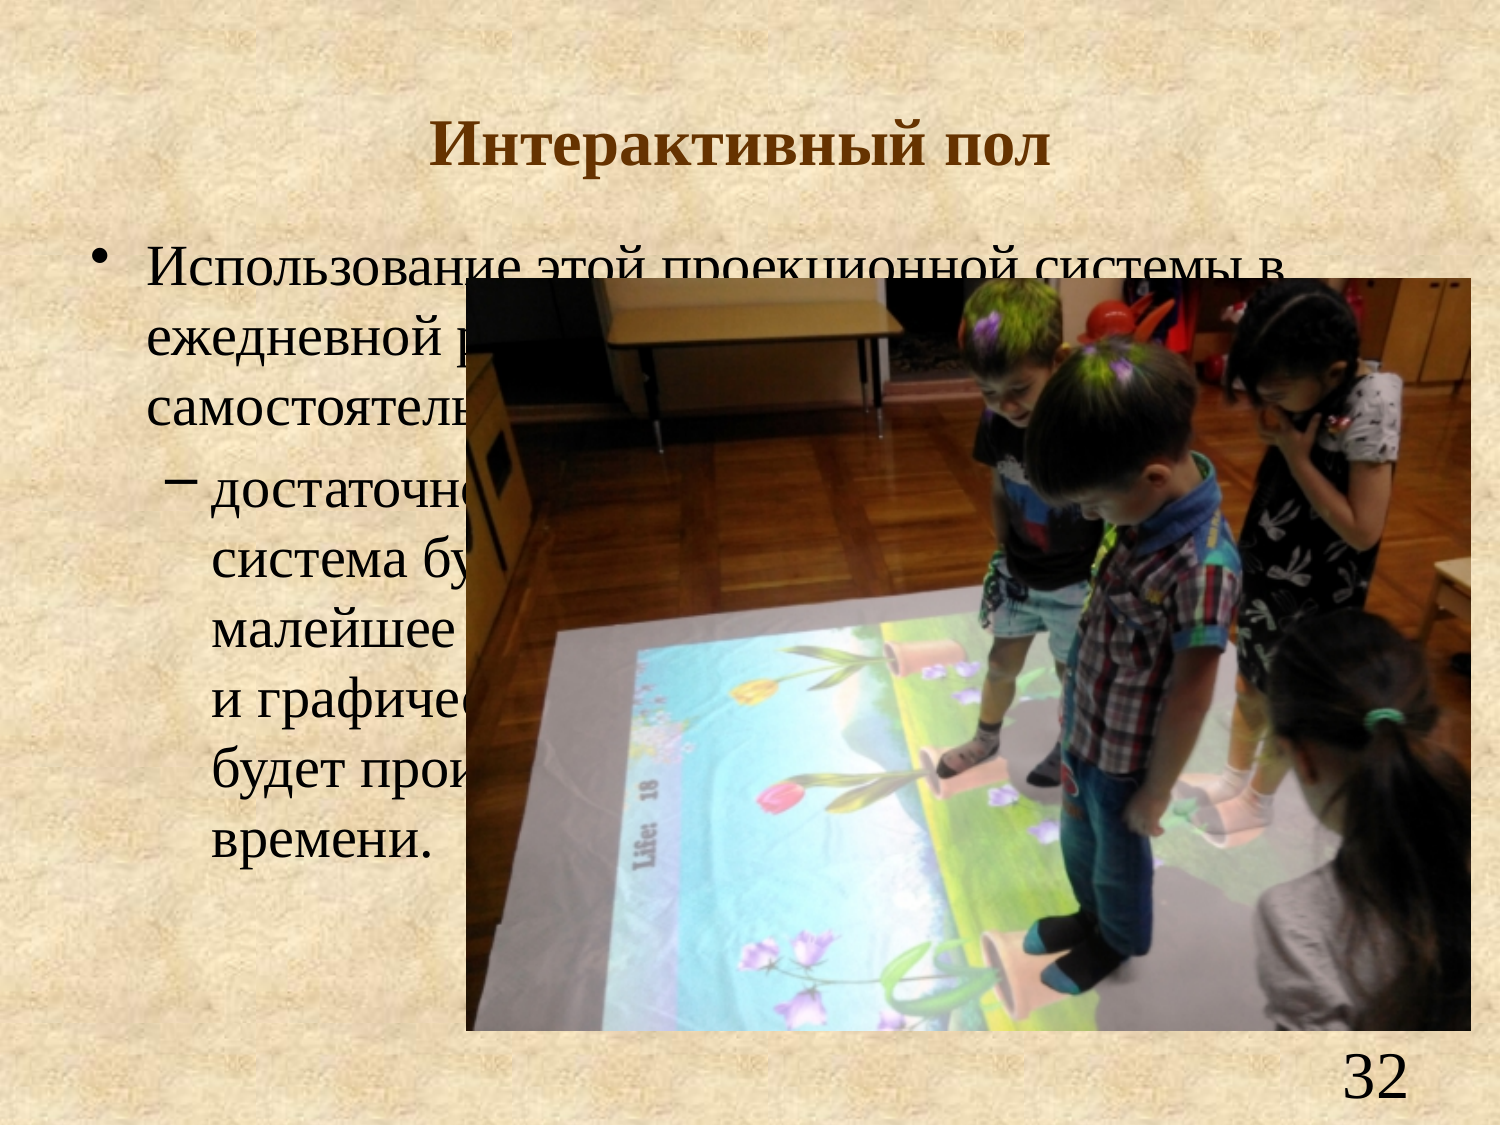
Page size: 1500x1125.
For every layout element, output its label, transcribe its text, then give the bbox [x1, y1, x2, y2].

slide_number 32 [1074, 1040, 1426, 1103]
picture [0, 0, 1500, 1125]
list Использование этой проекционной системы в ежедневной работе дает возможность самостоятельно создавать свой мир: достаточно вступить в зону проекции, и система будет отвечать на каждое ваше малейшее движение, от которого будут зависеть и графический эффект, и ход игры. Причем все будет происходить в режиме реального времени. [75, 220, 1425, 1005]
title Интерактивный пол [75, 45, 1425, 220]
